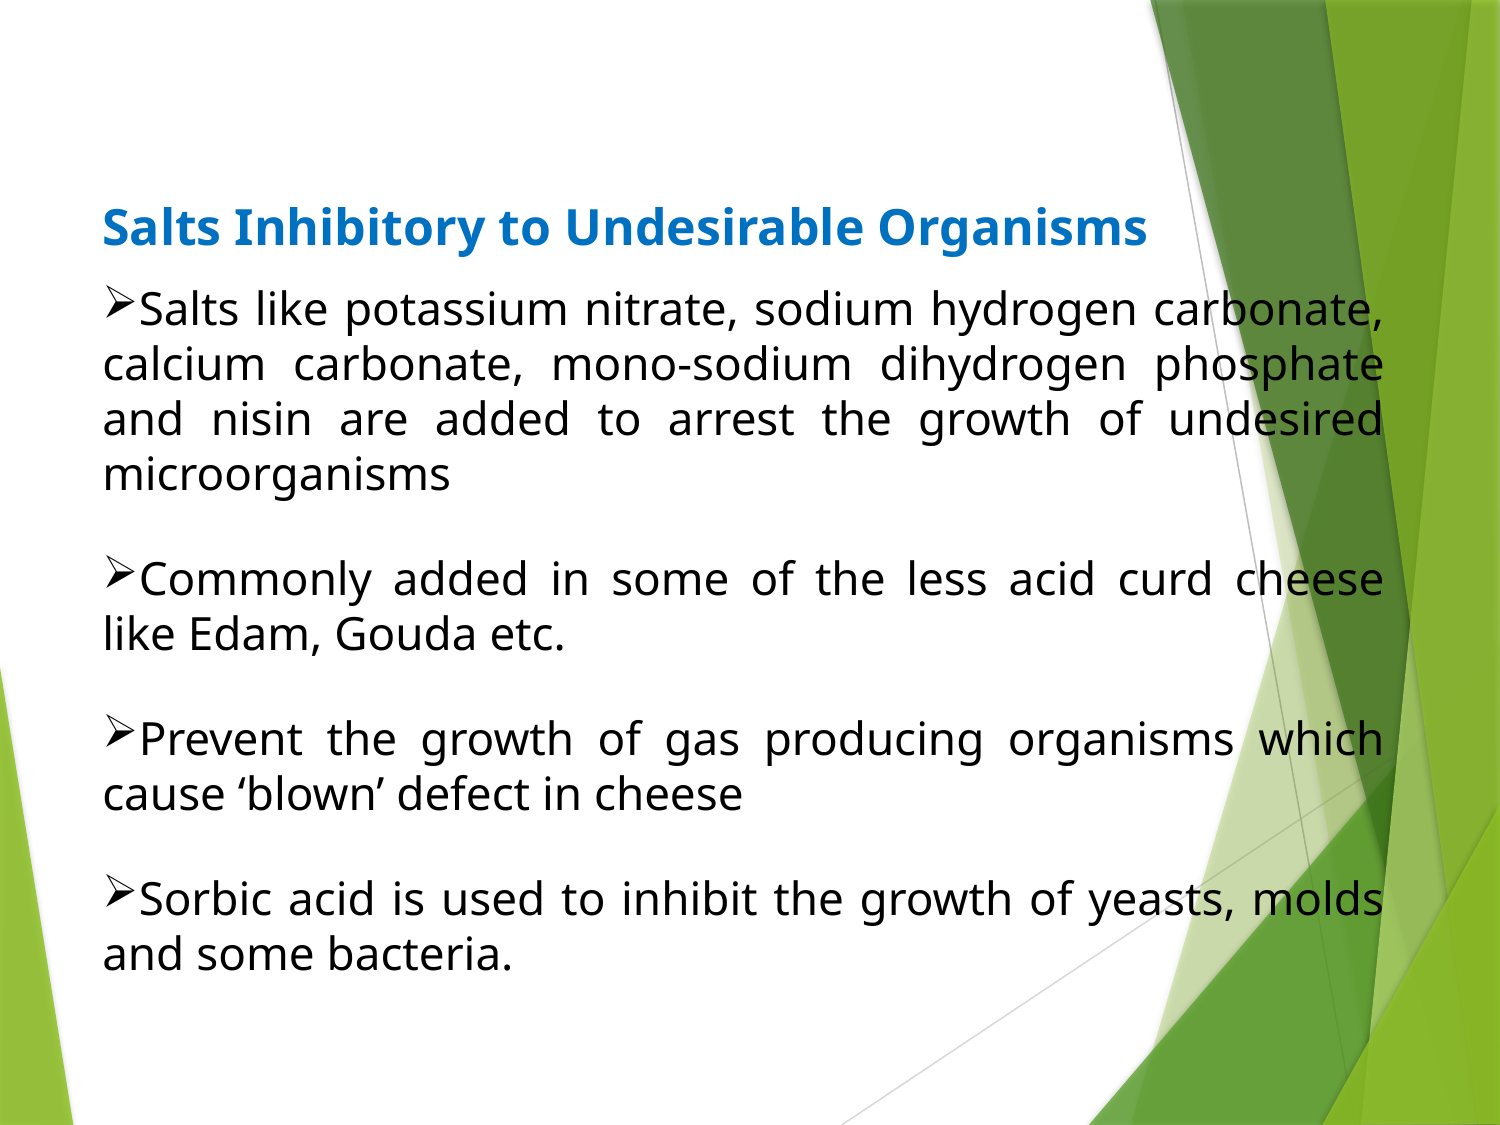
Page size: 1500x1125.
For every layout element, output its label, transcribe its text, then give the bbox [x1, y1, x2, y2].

text_box Salts Inhibitory to Undesirable Organisms Salts like potassium nitrate, sodium hydrogen carbonate, calcium carbonate, mono-sodium dihydrogen phosphate and nisin are added to arrest the growth of undesired microorganisms Commonly added in some of the less acid curd cheese like Edam, Gouda etc. Prevent the growth of gas producing organisms which cause ‘blown’ defect in cheese Sorbic acid is used to inhibit the growth of yeasts, molds and some bacteria. [87, 187, 1400, 987]
